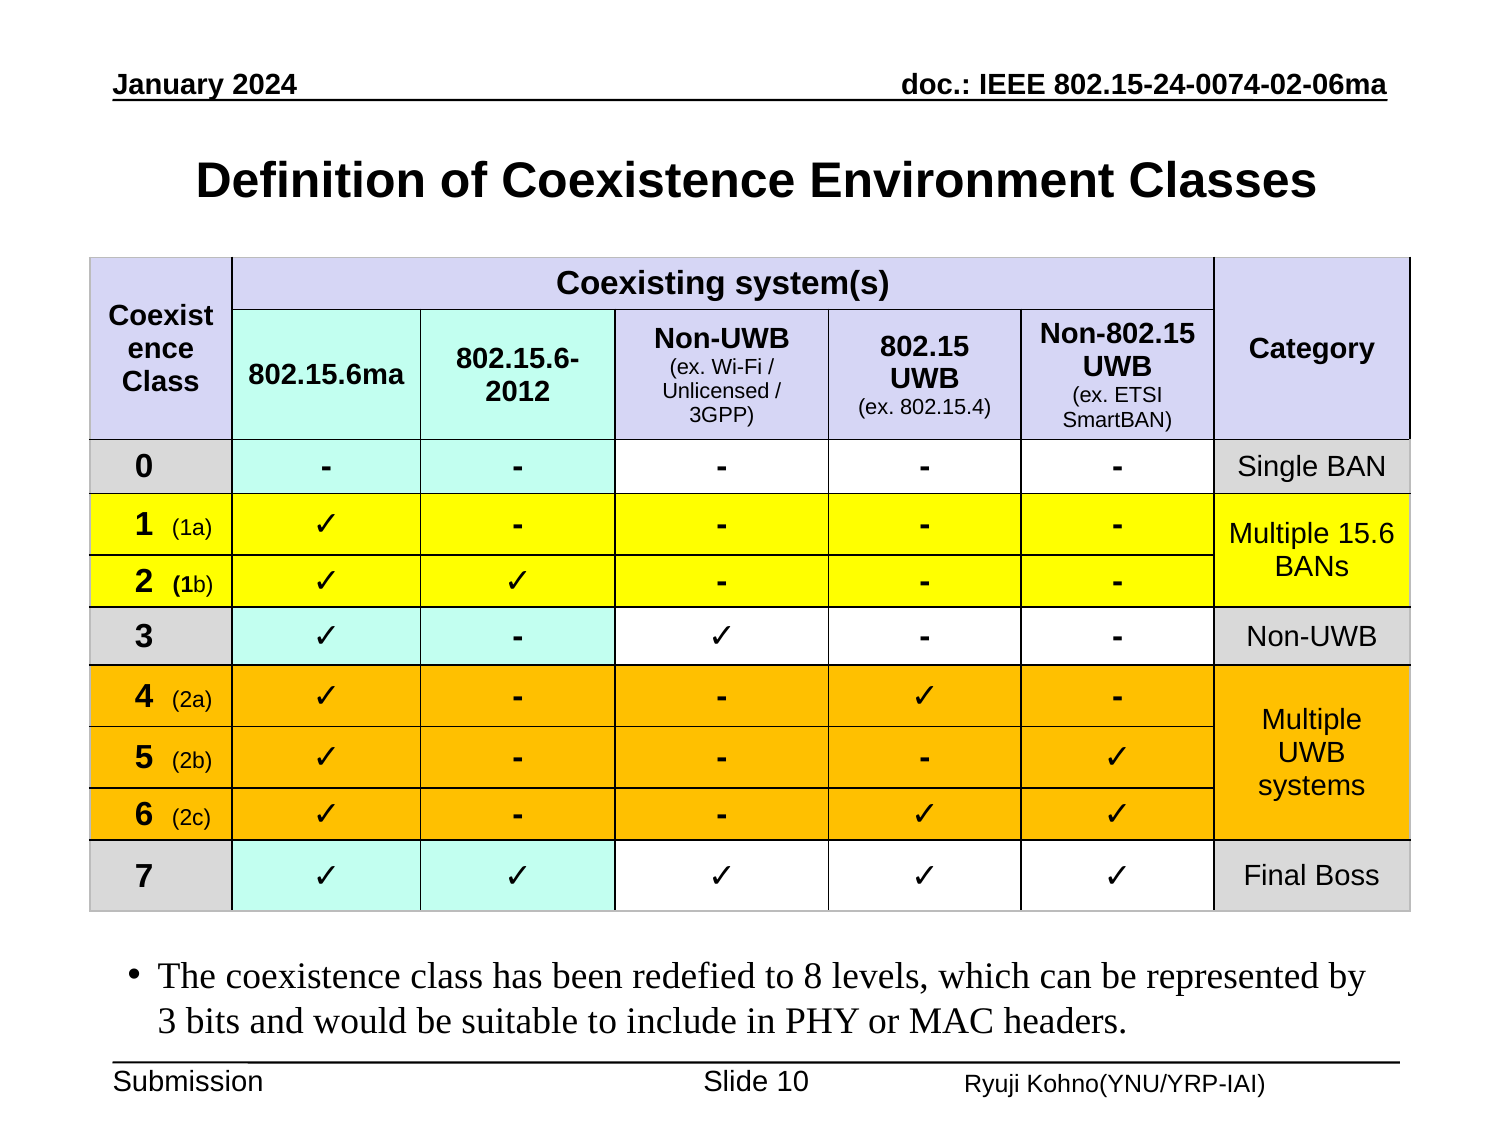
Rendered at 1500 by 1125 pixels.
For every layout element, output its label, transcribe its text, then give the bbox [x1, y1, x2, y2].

table_cell 5 (2b) [91, 727, 231, 787]
table_cell ✓ [233, 841, 420, 910]
table_cell - [616, 666, 828, 726]
table_cell - [421, 440, 614, 493]
table_cell 4 (2a) [91, 666, 231, 726]
table_cell 6 (2c) [91, 789, 231, 839]
table_cell Single BAN [1215, 440, 1409, 493]
table_cell 7 [91, 841, 231, 910]
slide_number Slide 10 [701, 1063, 811, 1098]
table_cell ✓ [1022, 727, 1213, 787]
table_cell ✓ [233, 666, 420, 726]
table_cell - [829, 440, 1020, 493]
table_cell ✓ [233, 608, 420, 664]
table_cell - [616, 789, 828, 839]
table_header Coexisting system(s) [233, 258, 1213, 309]
table_cell - [421, 789, 614, 839]
table_cell Multiple 15.6 BANs [1215, 494, 1409, 606]
table_cell Non-UWB [1215, 608, 1409, 664]
table_cell - [421, 666, 614, 726]
table_cell 3 [91, 608, 231, 664]
table_cell ✓ [1022, 789, 1213, 839]
table_cell - [1022, 556, 1213, 606]
table_cell ✓ [616, 608, 828, 664]
table_cell - [616, 556, 828, 606]
table_cell - [829, 556, 1020, 606]
table_cell 0 [91, 440, 231, 493]
table_header Category [1215, 258, 1409, 439]
table_cell 802.15.6ma [233, 310, 420, 439]
table_cell ✓ [233, 789, 420, 839]
table_cell 802.15.6-2012 [421, 310, 614, 439]
table_cell - [421, 608, 614, 664]
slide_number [112, 64, 375, 100]
table_cell ✓ [616, 841, 828, 910]
table_cell Non-802.15 UWB (ex. ETSI SmartBAN) [1022, 310, 1213, 439]
table_cell - [421, 494, 614, 554]
table_cell - [421, 727, 614, 787]
table_cell ✓ [233, 556, 420, 606]
table_cell ✓ [421, 841, 614, 910]
table_cell 1 (1a) [91, 494, 231, 554]
table_cell 2 (1b) [91, 556, 231, 606]
table_cell ✓ [829, 666, 1020, 726]
table_header Coexistence Class [91, 258, 231, 439]
table_cell - [1022, 494, 1213, 554]
table_cell - [616, 440, 828, 493]
table_cell - [829, 608, 1020, 664]
table_cell - [1022, 440, 1213, 493]
table_cell ✓ [421, 556, 614, 606]
table_cell - [1022, 608, 1213, 664]
title Definition of Coexistence Environment Classes [112, 112, 1388, 243]
table_cell Multiple UWB systems [1215, 666, 1409, 839]
table_cell - [829, 727, 1020, 787]
table_cell - [233, 440, 420, 493]
table_cell 802.15 UWB (ex. 802.15.4) [829, 310, 1020, 439]
table_cell - [1022, 666, 1213, 726]
list The coexistence class has been redefied to 8 levels, which can be represented by 3 bits and would be suitable to include in PHY or MAC headers. [112, 943, 1388, 1063]
table_cell - [829, 494, 1020, 554]
table_cell Final Boss [1215, 841, 1409, 910]
table_cell - [616, 494, 828, 554]
table_cell Non-UWB (ex. Wi-Fi / Unlicensed / 3GPP) [616, 310, 828, 439]
table_cell - [616, 727, 828, 787]
table_cell ✓ [829, 789, 1020, 839]
table_cell ✓ [829, 841, 1020, 910]
table_cell ✓ [233, 494, 420, 554]
table_cell ✓ [1022, 841, 1213, 910]
table_cell ✓ [233, 727, 420, 787]
